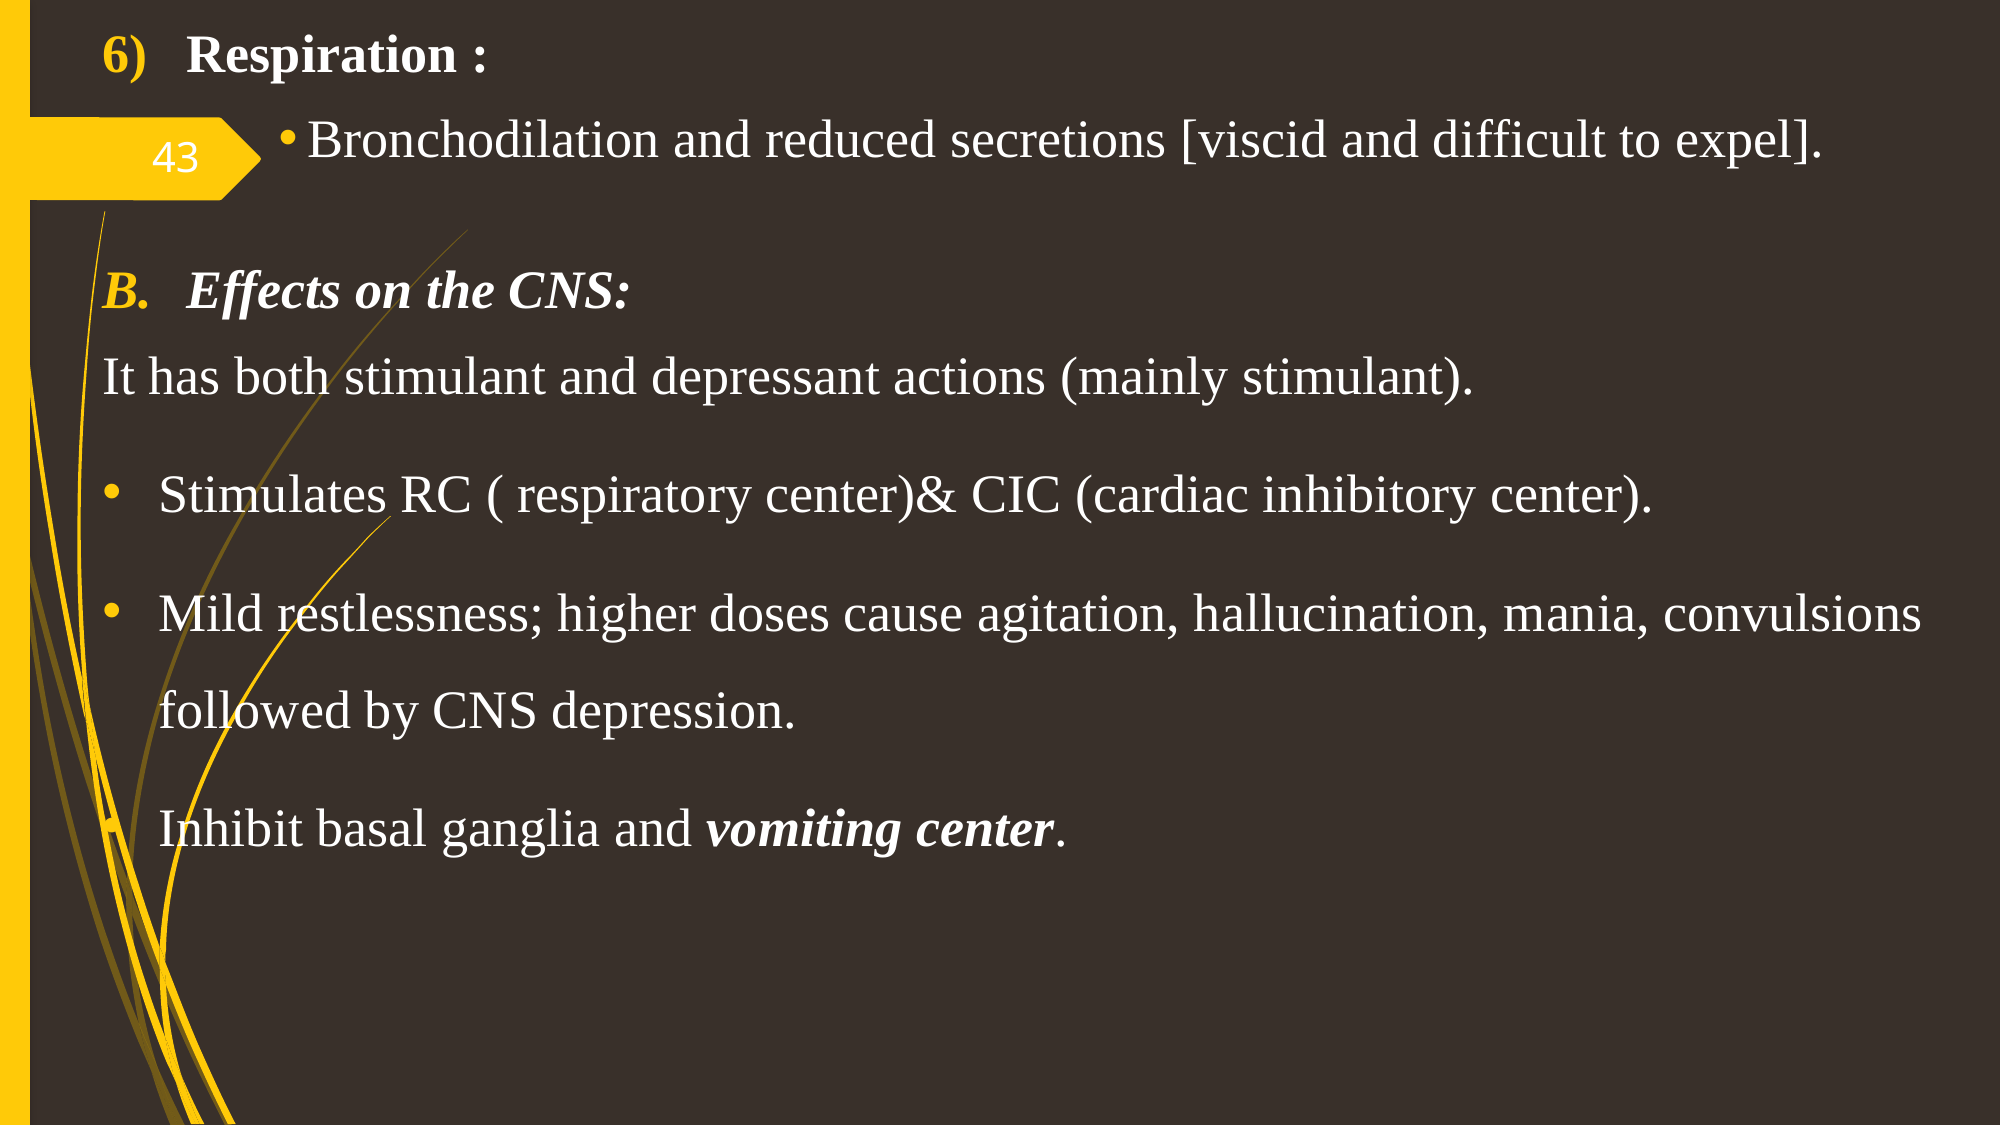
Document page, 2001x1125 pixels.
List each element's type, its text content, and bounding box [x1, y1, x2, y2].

slide_number 43 [87, 129, 216, 189]
list Respiration : Bronchodilation and reduced secretions [viscid and difficult to expel]. Effects on the CNS: It has both stimulant and depressant actions (mainly stimulant). Stimulates RC ( respiratory center)& CIC (cardiac inhibitory center). Mild restlessness; higher doses cause agitation, hallucination, mania, convulsions followed by CNS depression. Inhibit basal ganglia and vomiting center. [87, 10, 2000, 1110]
